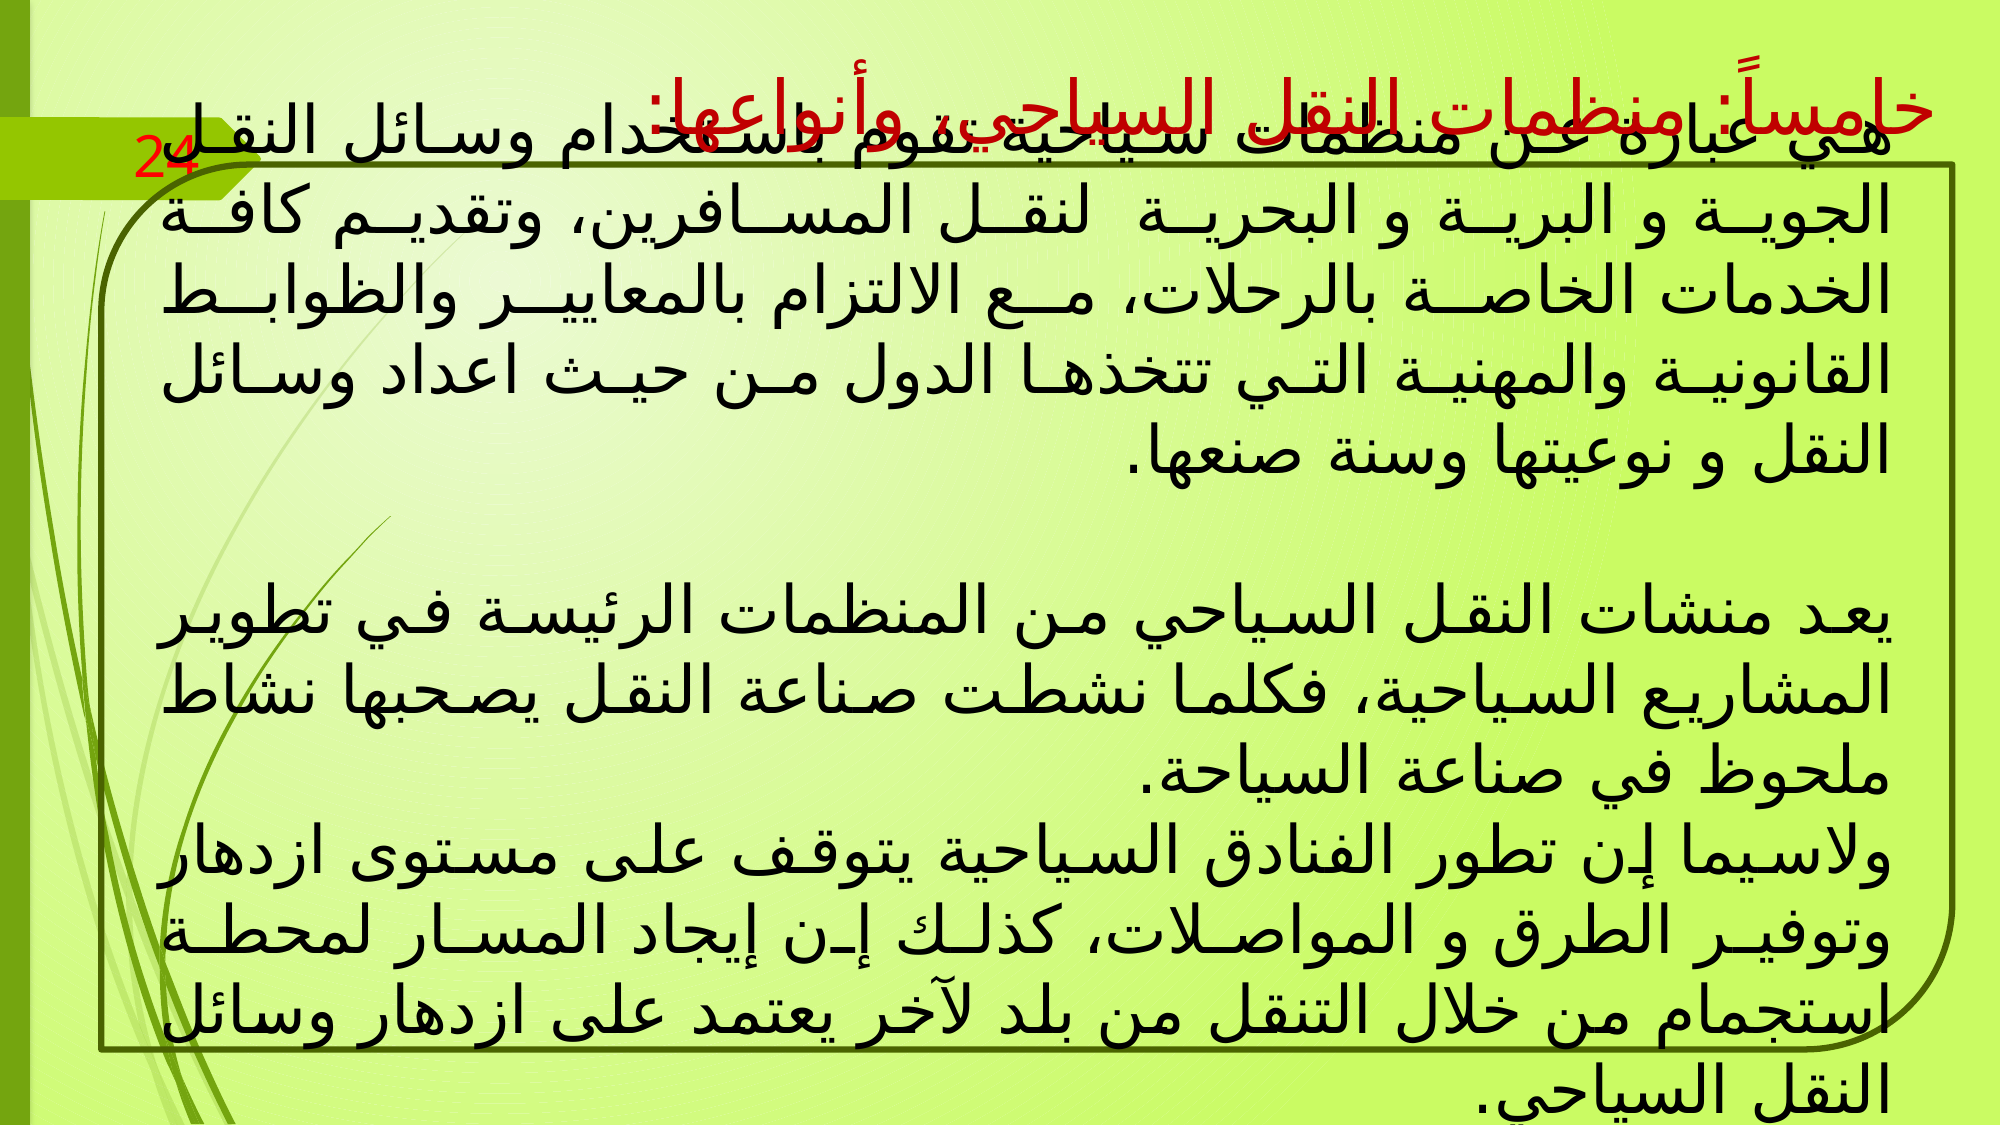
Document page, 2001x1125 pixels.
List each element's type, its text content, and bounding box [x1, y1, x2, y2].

slide_number 24 [87, 129, 216, 190]
text_box خامساً: منظمات النقل السياحي، وأنواعها: [444, 51, 1953, 157]
text_box هي عبارة عن منظمات سياحية تقوم باستخدام وسائل النقل الجوية و البرية و البحرية لنقل المسافرين، وتقديم كافة الخدمات الخاصة بالرحلات، مع الالتزام بالمعايير والظوابط القانونية والمهنية التي تتخذها الدول من حيث اعداد وسائل النقل و نوعيتها وسنة صنعها. يعد منشات النقل السياحي من المنظمات الرئيسة في تطوير المشاريع السياحية، فكلما نشطت صناعة النقل يصحبها نشاط ملحوظ في صناعة السياحة. ولاسيما إن تطور الفنادق السياحية يتوقف على مستوى ازدهار وتوفير الطرق و المواصلات، كذلك إن إيجاد المسار لمحطة استجمام من خلال التنقل من بلد لآخر يعتمد على ازدهار وسائل النقل السياحي. [99, 163, 1954, 1051]
